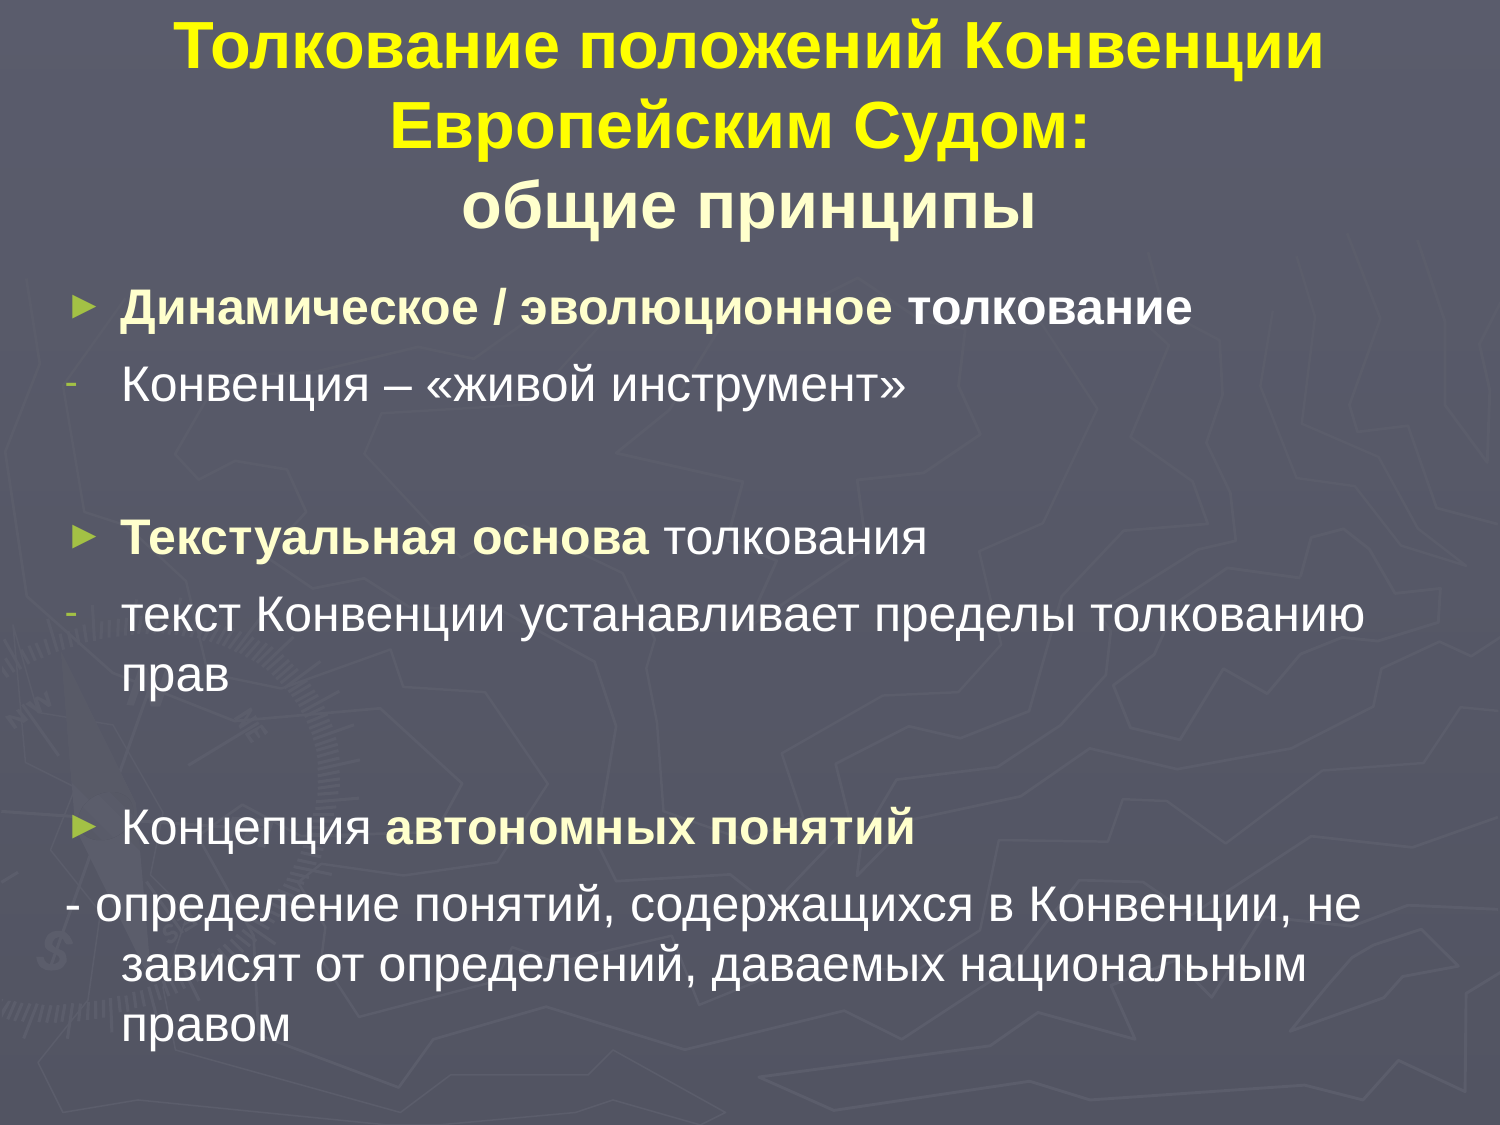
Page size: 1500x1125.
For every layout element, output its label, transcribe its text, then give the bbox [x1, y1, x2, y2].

title Толкование положений Конвенции Европейским Судом: общие принципы [0, 0, 1500, 244]
list Динамическое / эволюционное толкование Конвенция – «живой инструмент» Текстуальная основа толкования текст Конвенции устанавливает пределы толкованию прав Концепция автономных понятий - определение понятий, содержащихся в Конвенции, не зависят от определений, даваемых национальным правом [49, 266, 1451, 1125]
